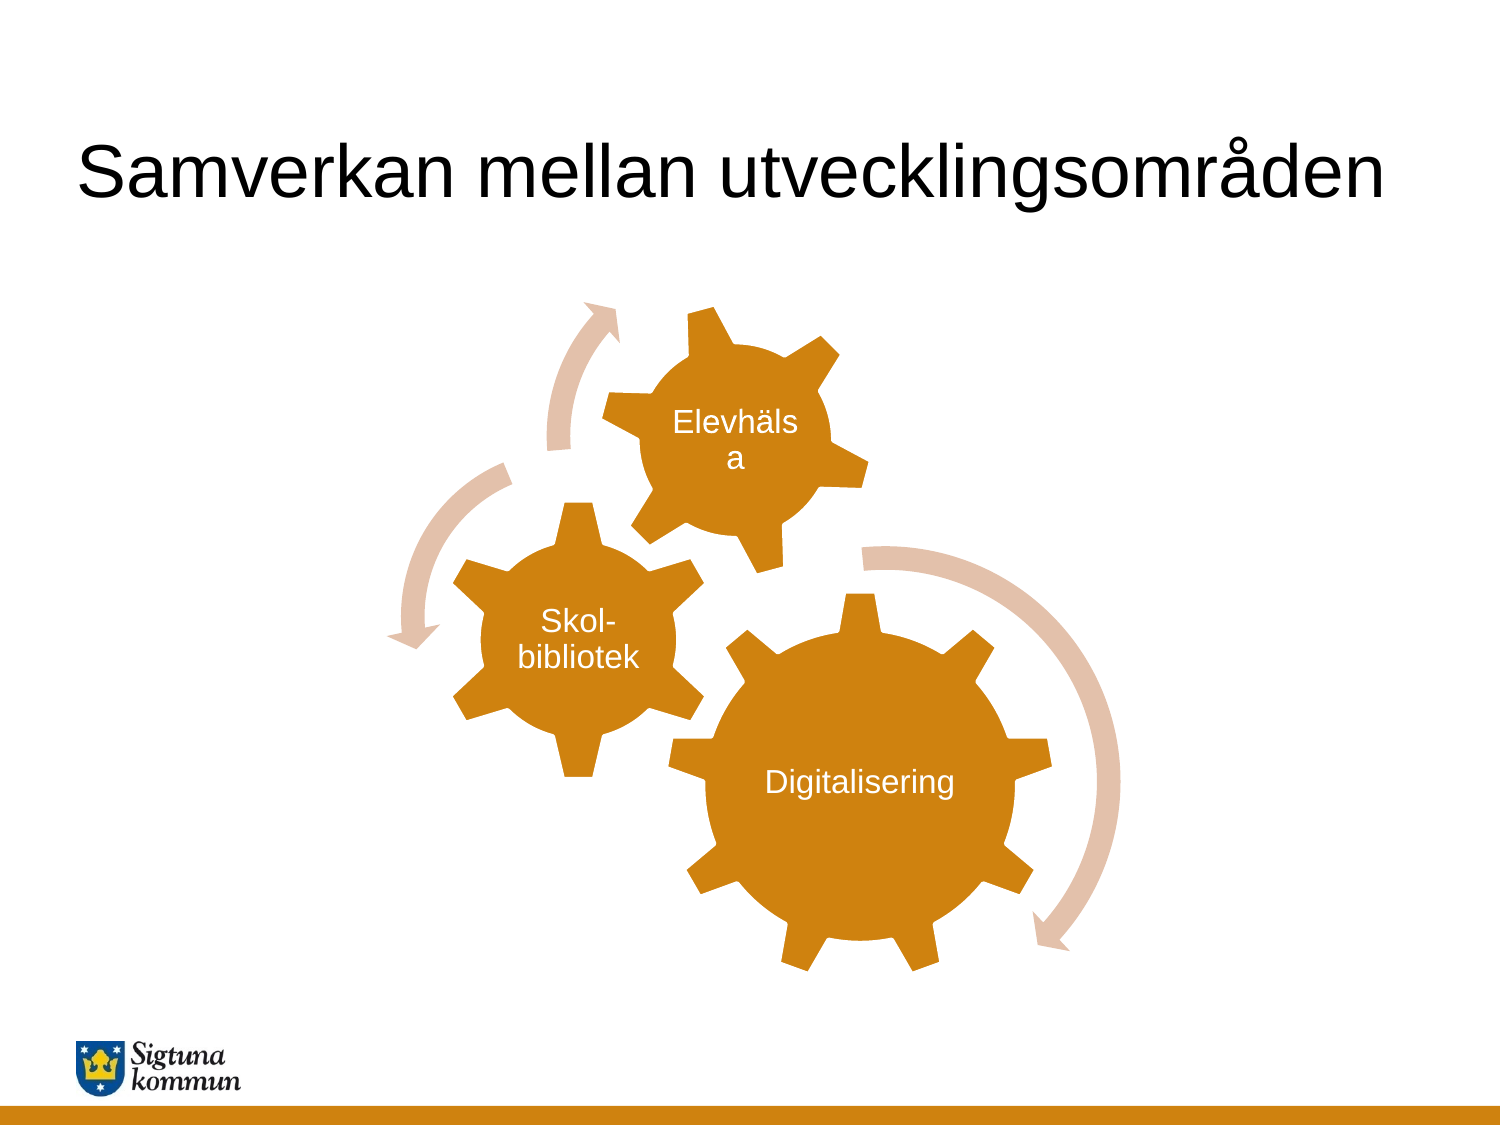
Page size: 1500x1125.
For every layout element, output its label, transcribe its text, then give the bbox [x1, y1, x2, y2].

title Samverkan mellan utvecklingsområden [76, 46, 1424, 213]
picture [76, 1041, 241, 1101]
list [17, 268, 1383, 983]
